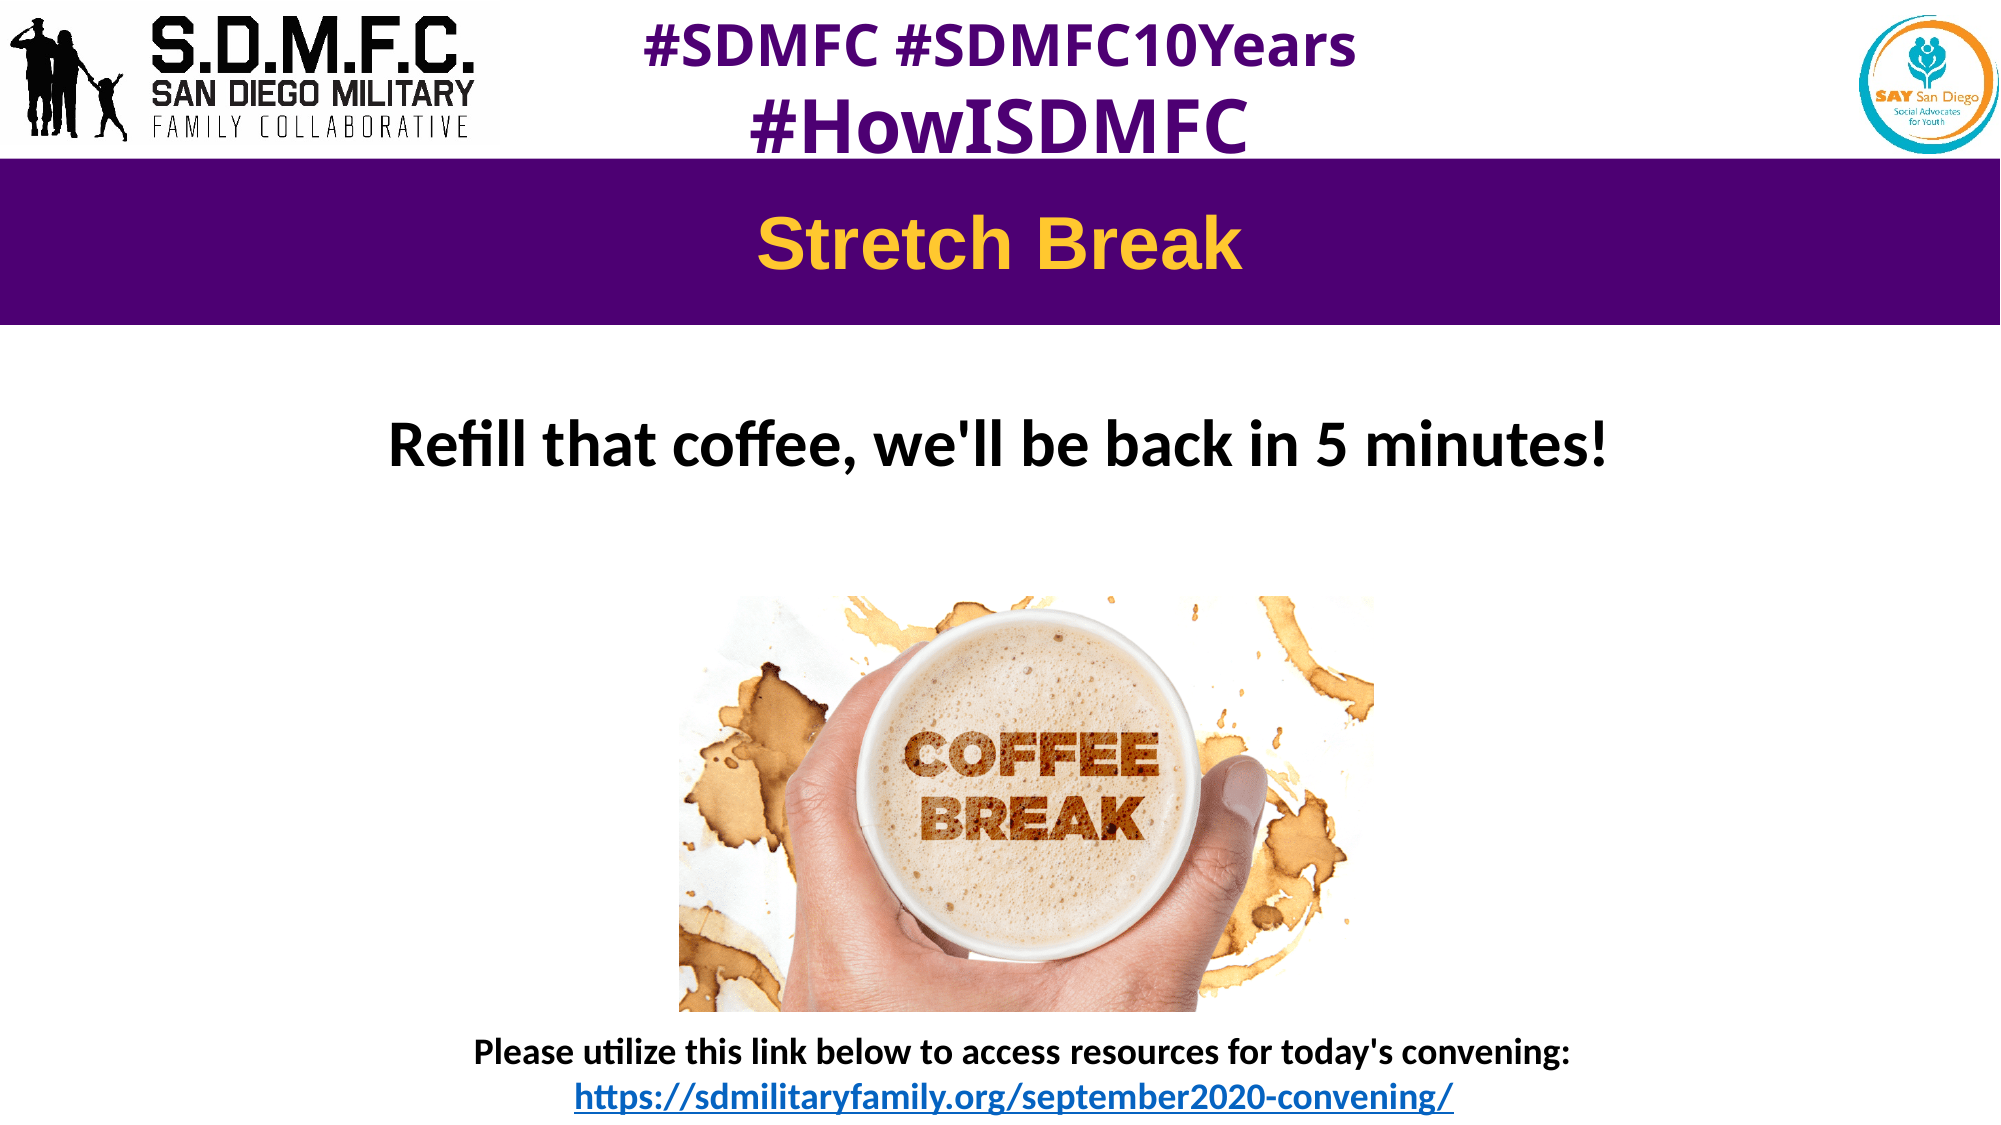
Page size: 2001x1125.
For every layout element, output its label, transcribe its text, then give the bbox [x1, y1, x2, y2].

text_box [0, 157, 2000, 326]
picture [679, 596, 1374, 1013]
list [0, 1, 500, 145]
text_box Stretch Break [275, 187, 1725, 293]
text_box Refill that coffee, we'll be back in 5 minutes! [129, 391, 1871, 487]
text_box #SDMFC #SDMFC10Years #HowISDMFC [626, 5, 1374, 157]
text_box Please utilize this link below to access resources for today's convening: https://sdmilitaryfamily.org/september2020-convening/ [250, 1019, 1804, 1125]
picture [1859, 15, 1999, 154]
